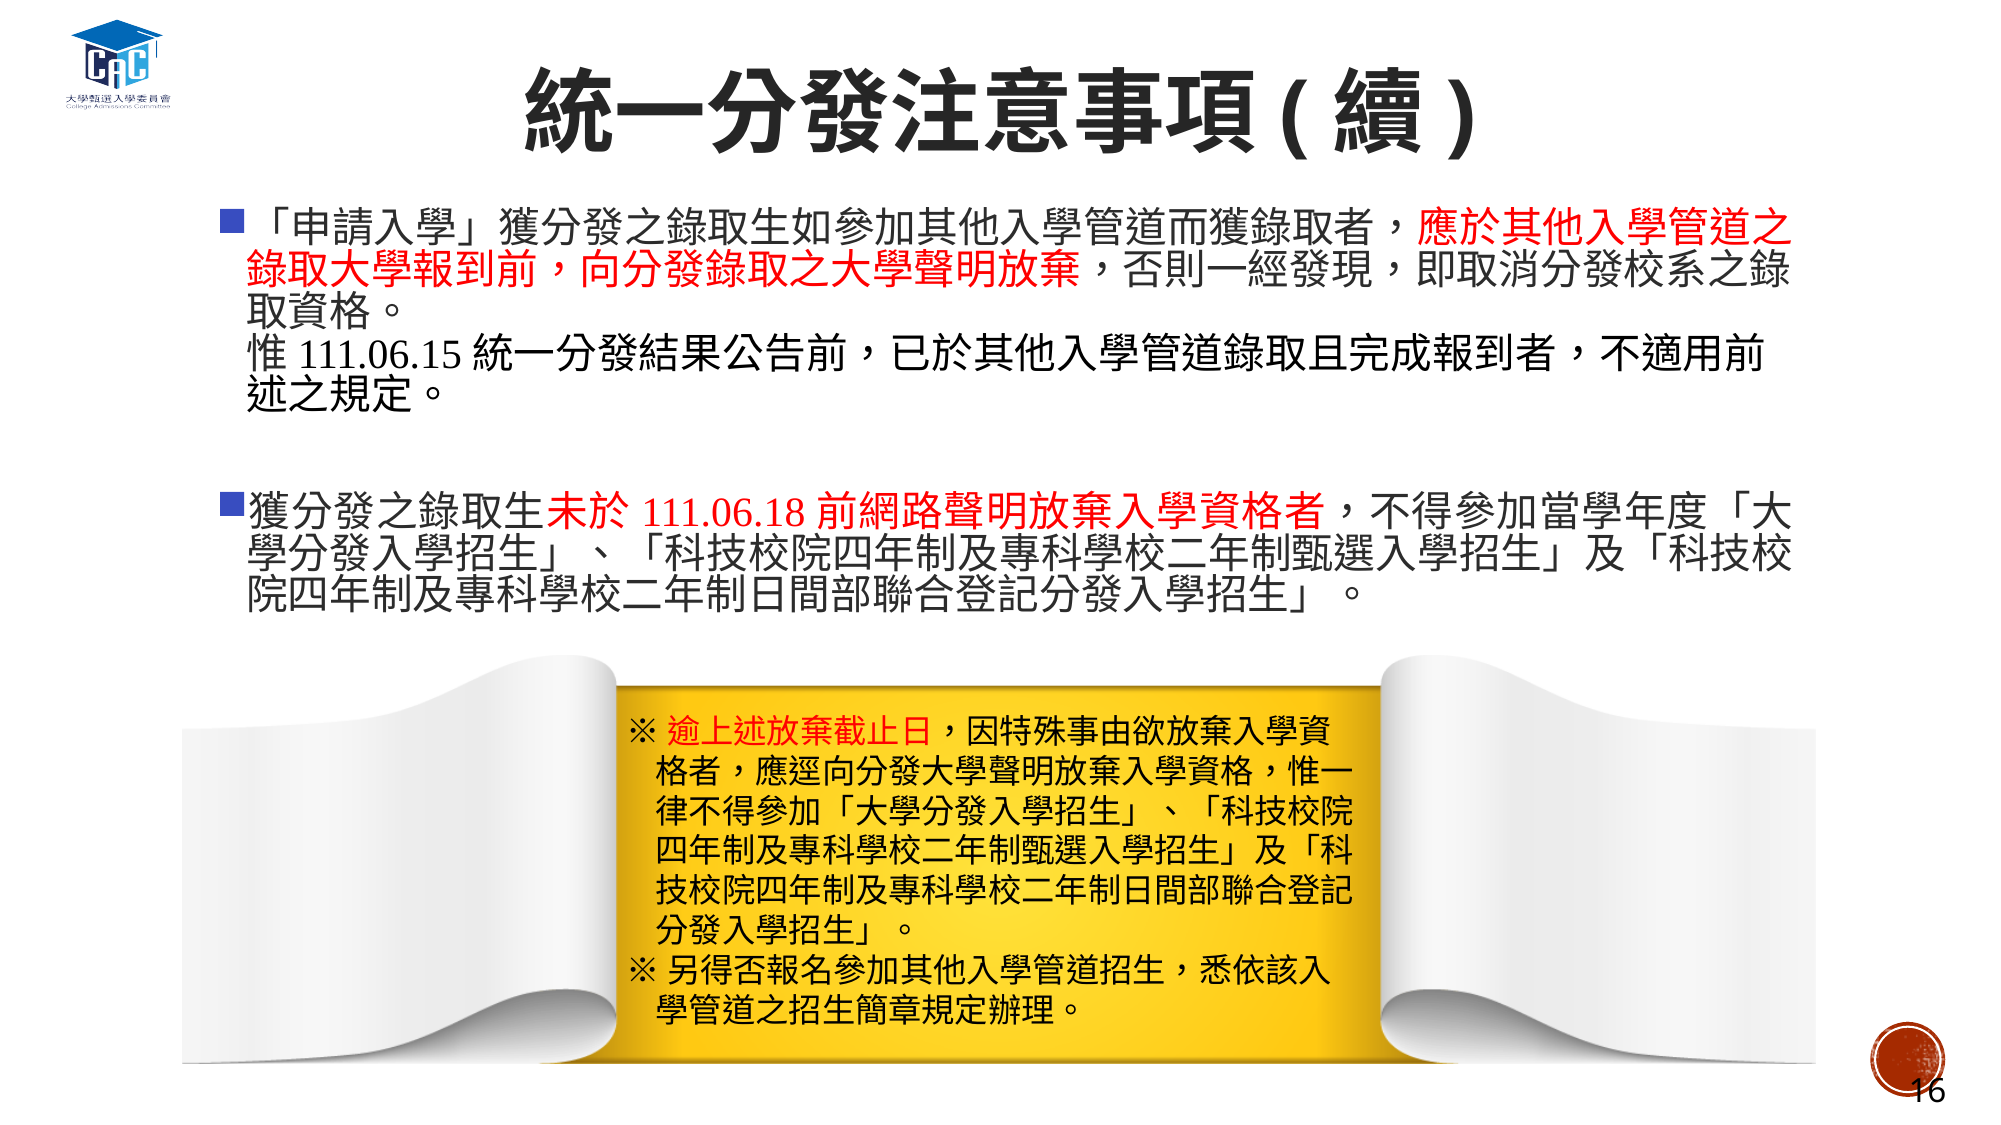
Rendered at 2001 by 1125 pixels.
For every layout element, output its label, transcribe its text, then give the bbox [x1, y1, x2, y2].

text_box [183, 656, 1815, 1063]
picture [0, 0, 238, 152]
text_box 「申請入學」獲分發之錄取生如參加其他入學管道而獲錄取者，應於其他入學管道之錄取大學報到前，向分發錄取之大學聲明放棄，否則一經發現，即取消分發校系之錄取資格。 惟111.06.15統一分發結果公告前，已於其他入學管道錄取且完成報到者，不適用前述之規定。 獲分發之錄取生未於111.06.18前網路聲明放棄入學資格者，不得參加當學年度「大學分發入學招生」、「科技校院四年制及專科學校二年制甄選入學招生」及「科技校院四年制及專科學校二年制日間部聯合登記分發入學招生」。 [201, 202, 1809, 626]
text_box 統一分發注意事項(續) [317, 55, 1682, 162]
